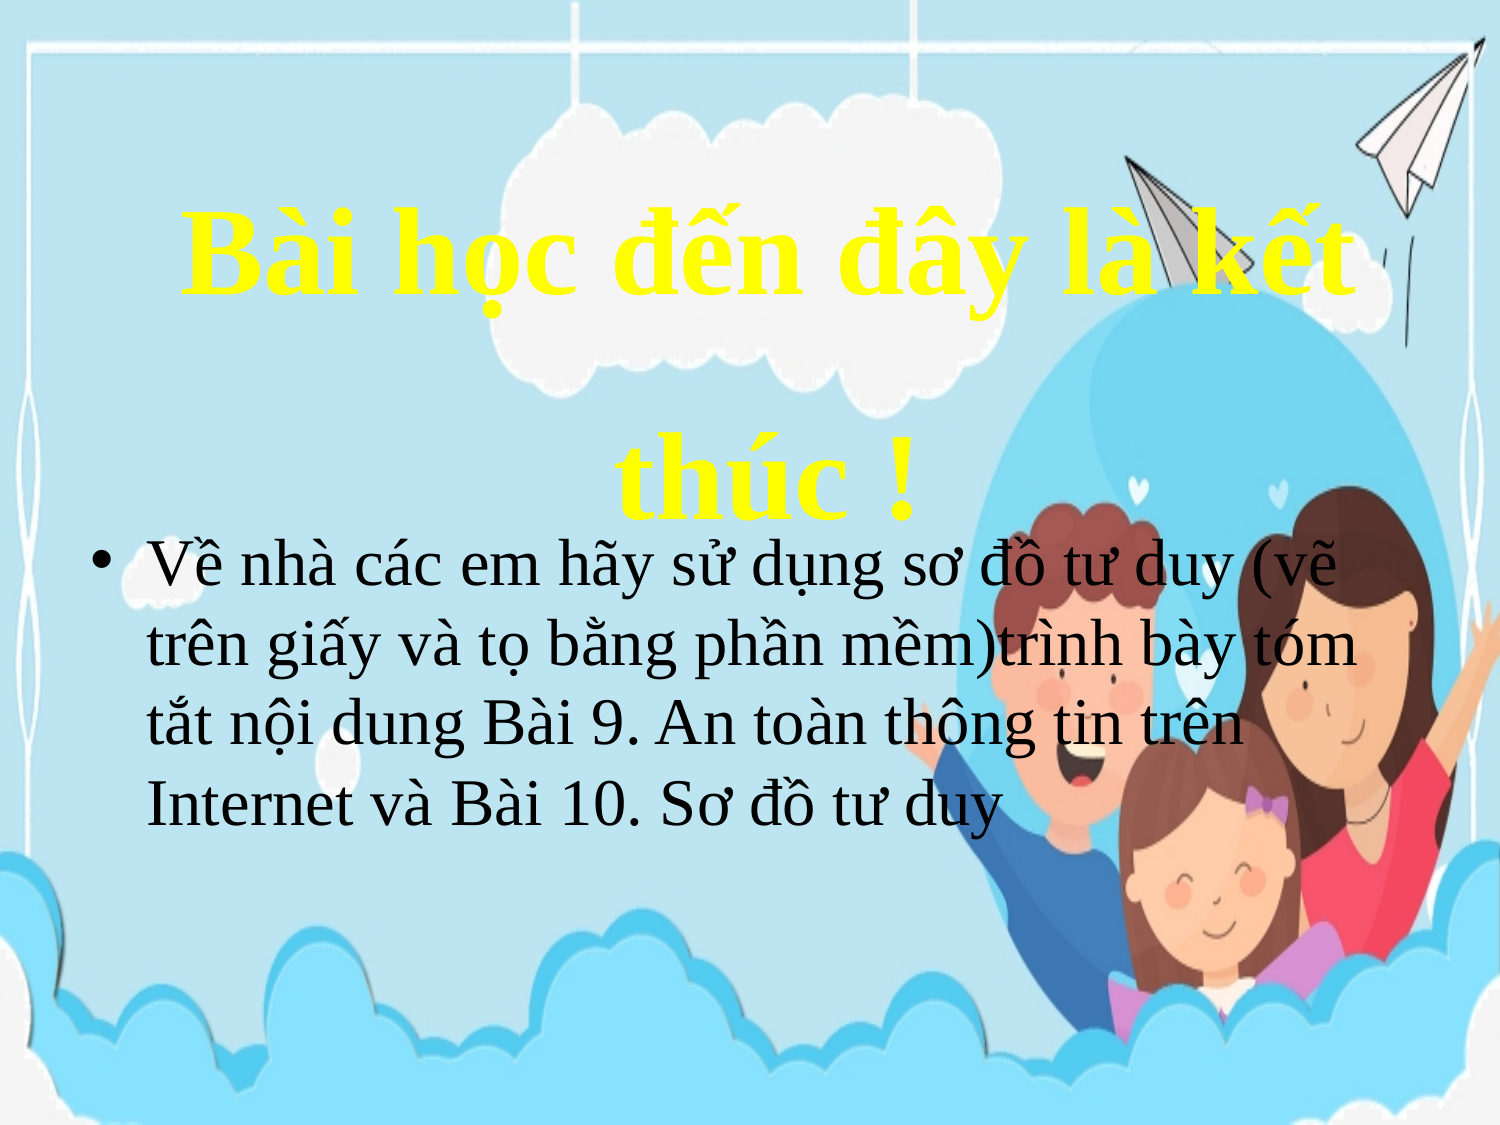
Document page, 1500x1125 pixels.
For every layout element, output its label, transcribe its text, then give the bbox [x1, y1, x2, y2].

picture [0, 0, 1500, 1125]
text_box Về nhà các em hãy sử dụng sơ đồ tư duy (vẽ trên giấy và tọ bằng phần mềm)trình bày tóm tắt nội dung Bài 9. An toàn thông tin trên Internet và Bài 10. Sơ đồ tư duy [74, 510, 1425, 999]
list Bài học đến đây là kết thúc ! [137, 87, 1400, 510]
